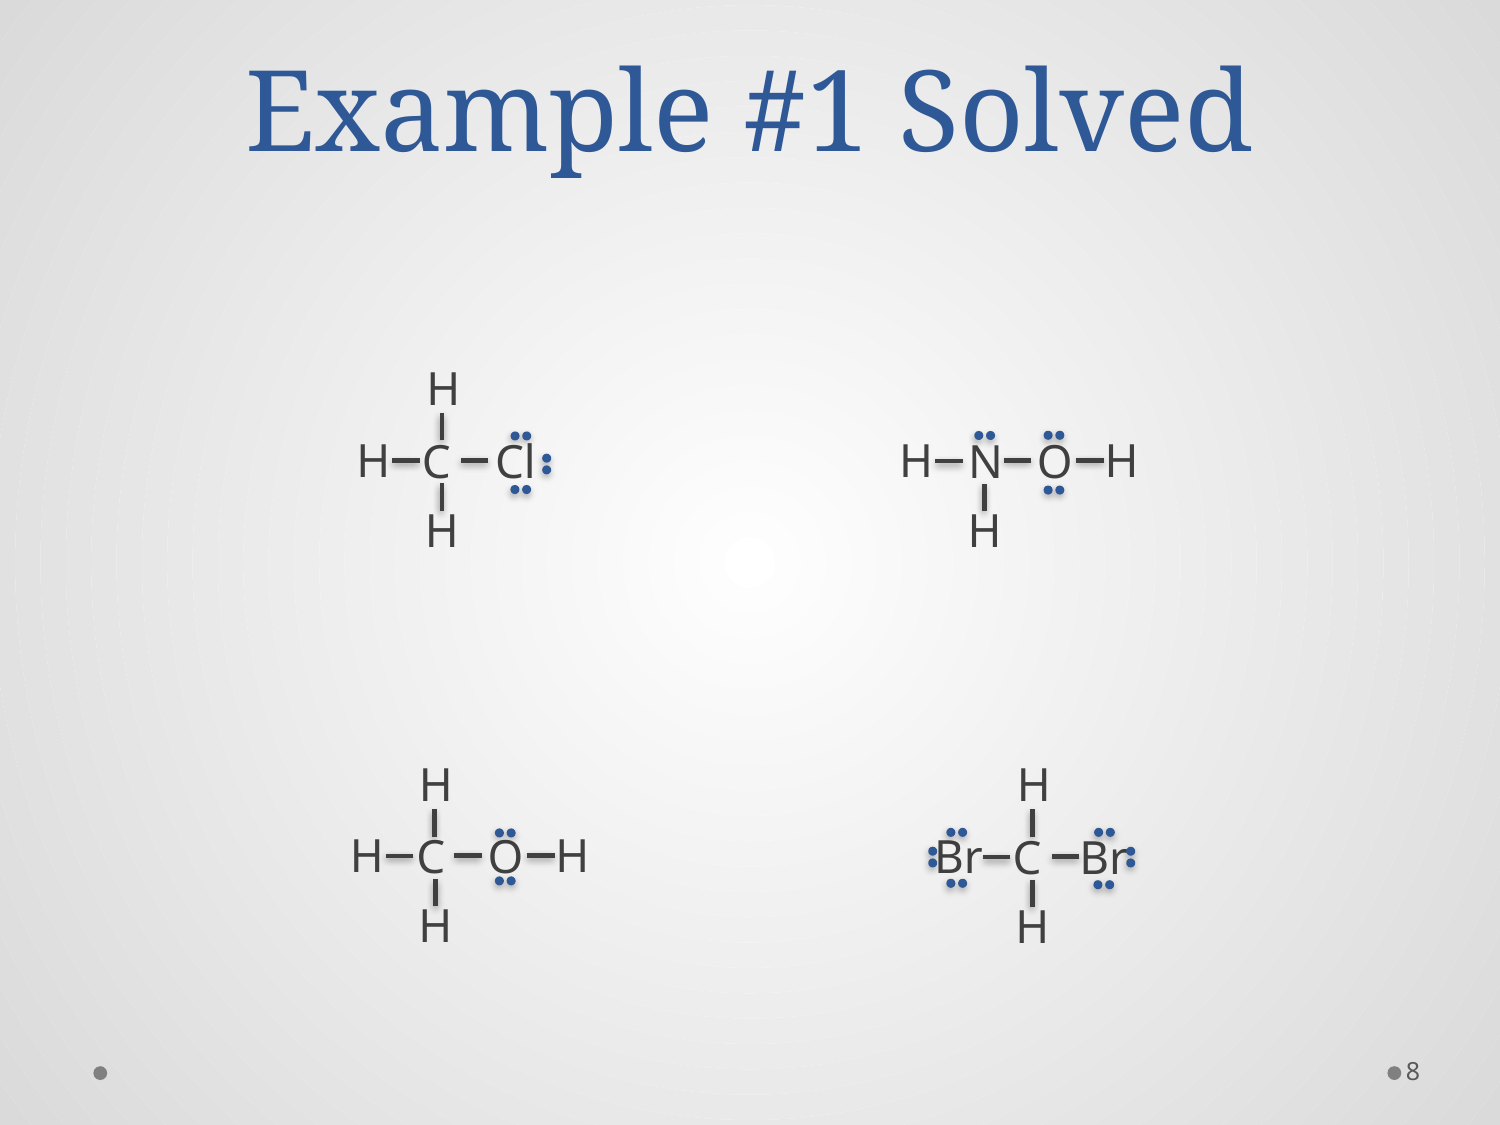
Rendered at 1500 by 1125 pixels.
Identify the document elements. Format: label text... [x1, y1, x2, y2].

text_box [946, 879, 967, 888]
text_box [1044, 431, 1064, 440]
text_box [1093, 880, 1114, 889]
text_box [922, 853, 943, 862]
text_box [974, 431, 995, 440]
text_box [342, 351, 555, 565]
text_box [884, 423, 1153, 566]
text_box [1044, 486, 1064, 495]
title Example #1 Solved [75, 0, 1425, 182]
slide_number 8 [1401, 1042, 1494, 1103]
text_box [946, 828, 967, 837]
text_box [1094, 828, 1115, 837]
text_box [1120, 853, 1141, 862]
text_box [335, 748, 604, 961]
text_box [922, 748, 1141, 961]
